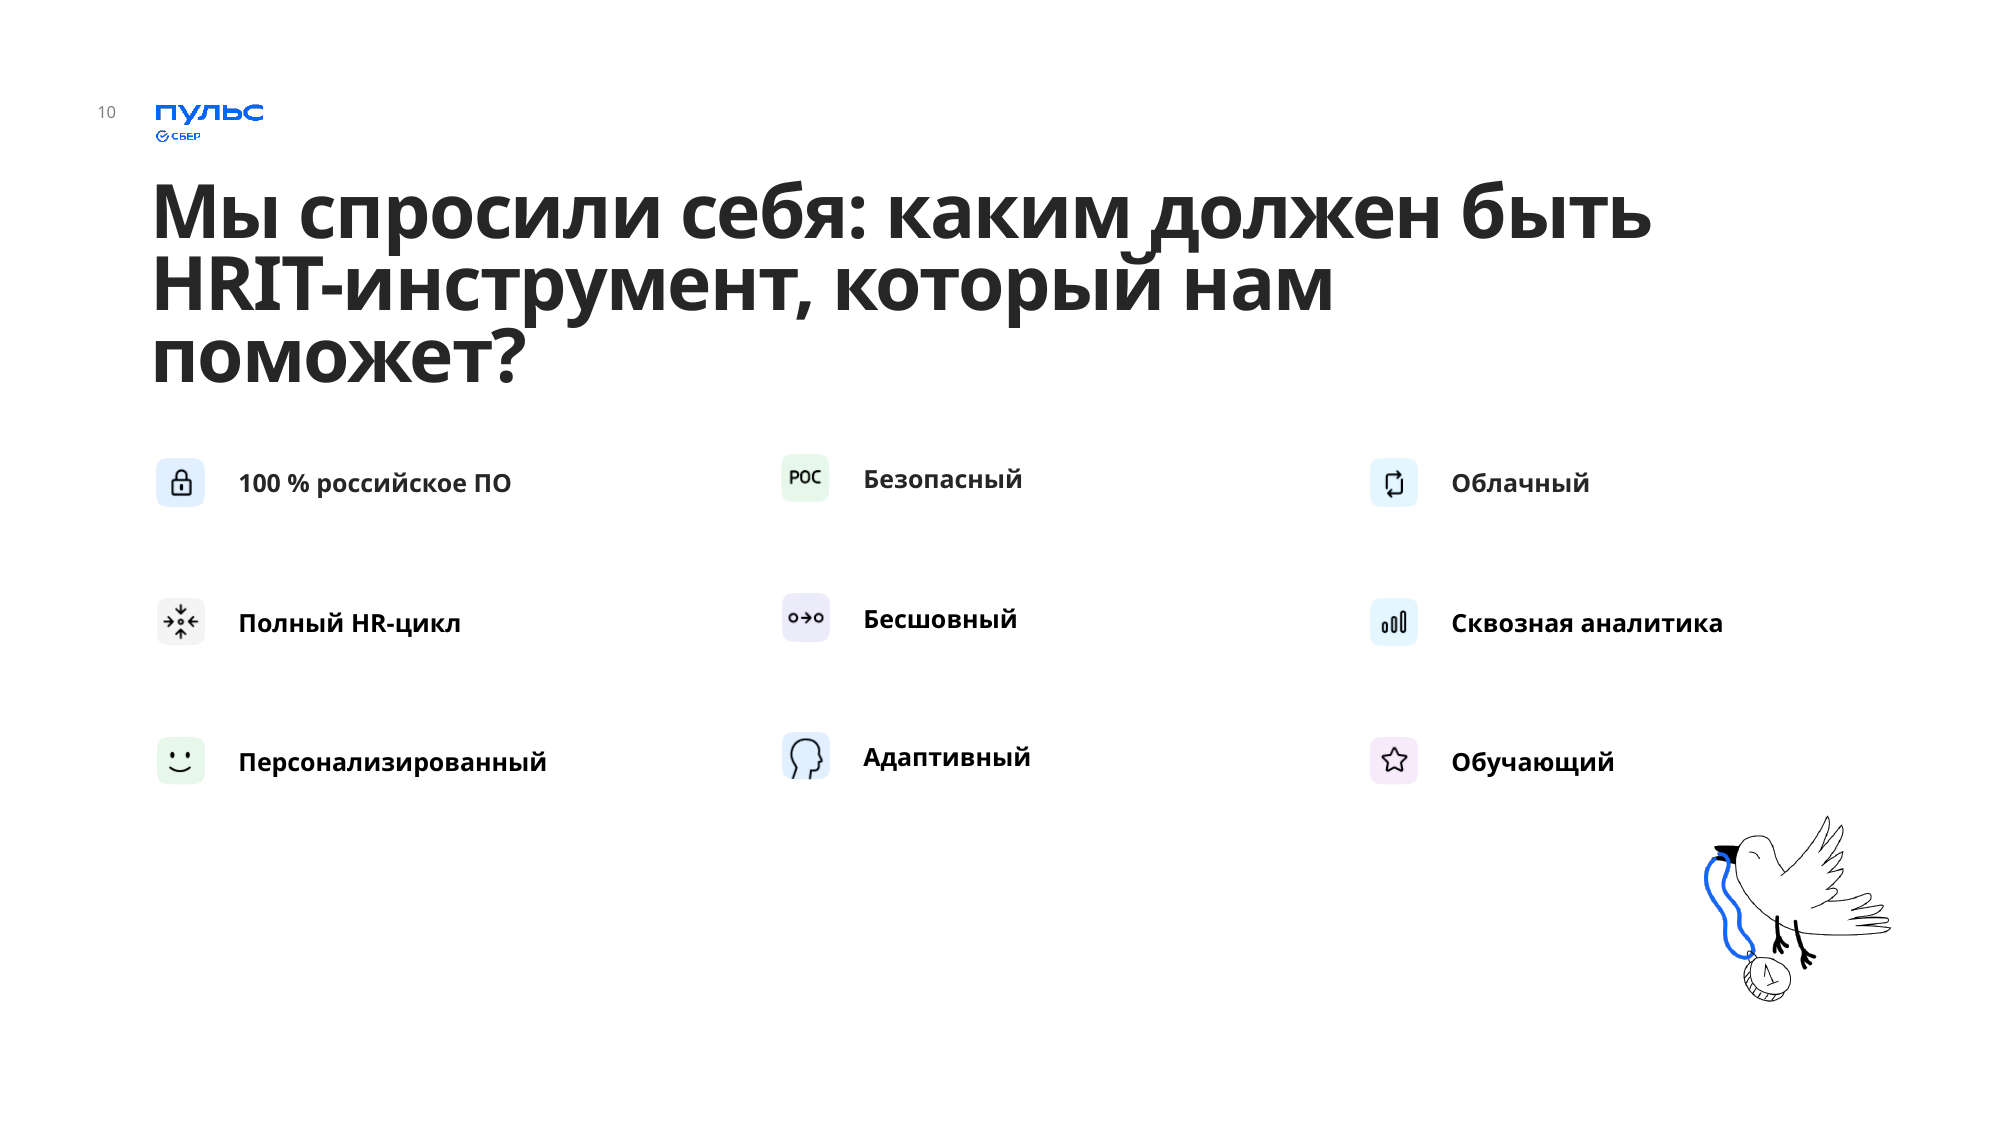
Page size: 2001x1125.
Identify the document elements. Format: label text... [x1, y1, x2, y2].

text_box Сквозная аналитика [1436, 600, 1777, 645]
text_box 10 [0, 94, 132, 155]
text_box Облачный [1436, 460, 1752, 505]
picture [156, 737, 205, 785]
picture [781, 732, 830, 780]
text_box Персонализированный [223, 739, 564, 784]
picture [156, 598, 205, 646]
picture [1370, 598, 1418, 646]
picture [1680, 786, 1899, 1015]
picture [781, 593, 830, 642]
text_box Обучающий [1436, 739, 1777, 784]
text_box Безопасный [848, 455, 1164, 501]
text_box Адаптивный [848, 734, 1189, 780]
picture [781, 454, 830, 502]
text_box Мы спросили себя: каким должен быть HRIT-инструмент, который нам поможет? [135, 173, 1686, 404]
picture [156, 458, 205, 507]
picture [1370, 458, 1418, 507]
text_box Полный HR-цикл [223, 600, 564, 645]
picture [156, 102, 263, 143]
text_box 100 % российское ПО [223, 460, 539, 505]
picture [1370, 737, 1418, 785]
text_box Бесшовный [848, 595, 1189, 641]
